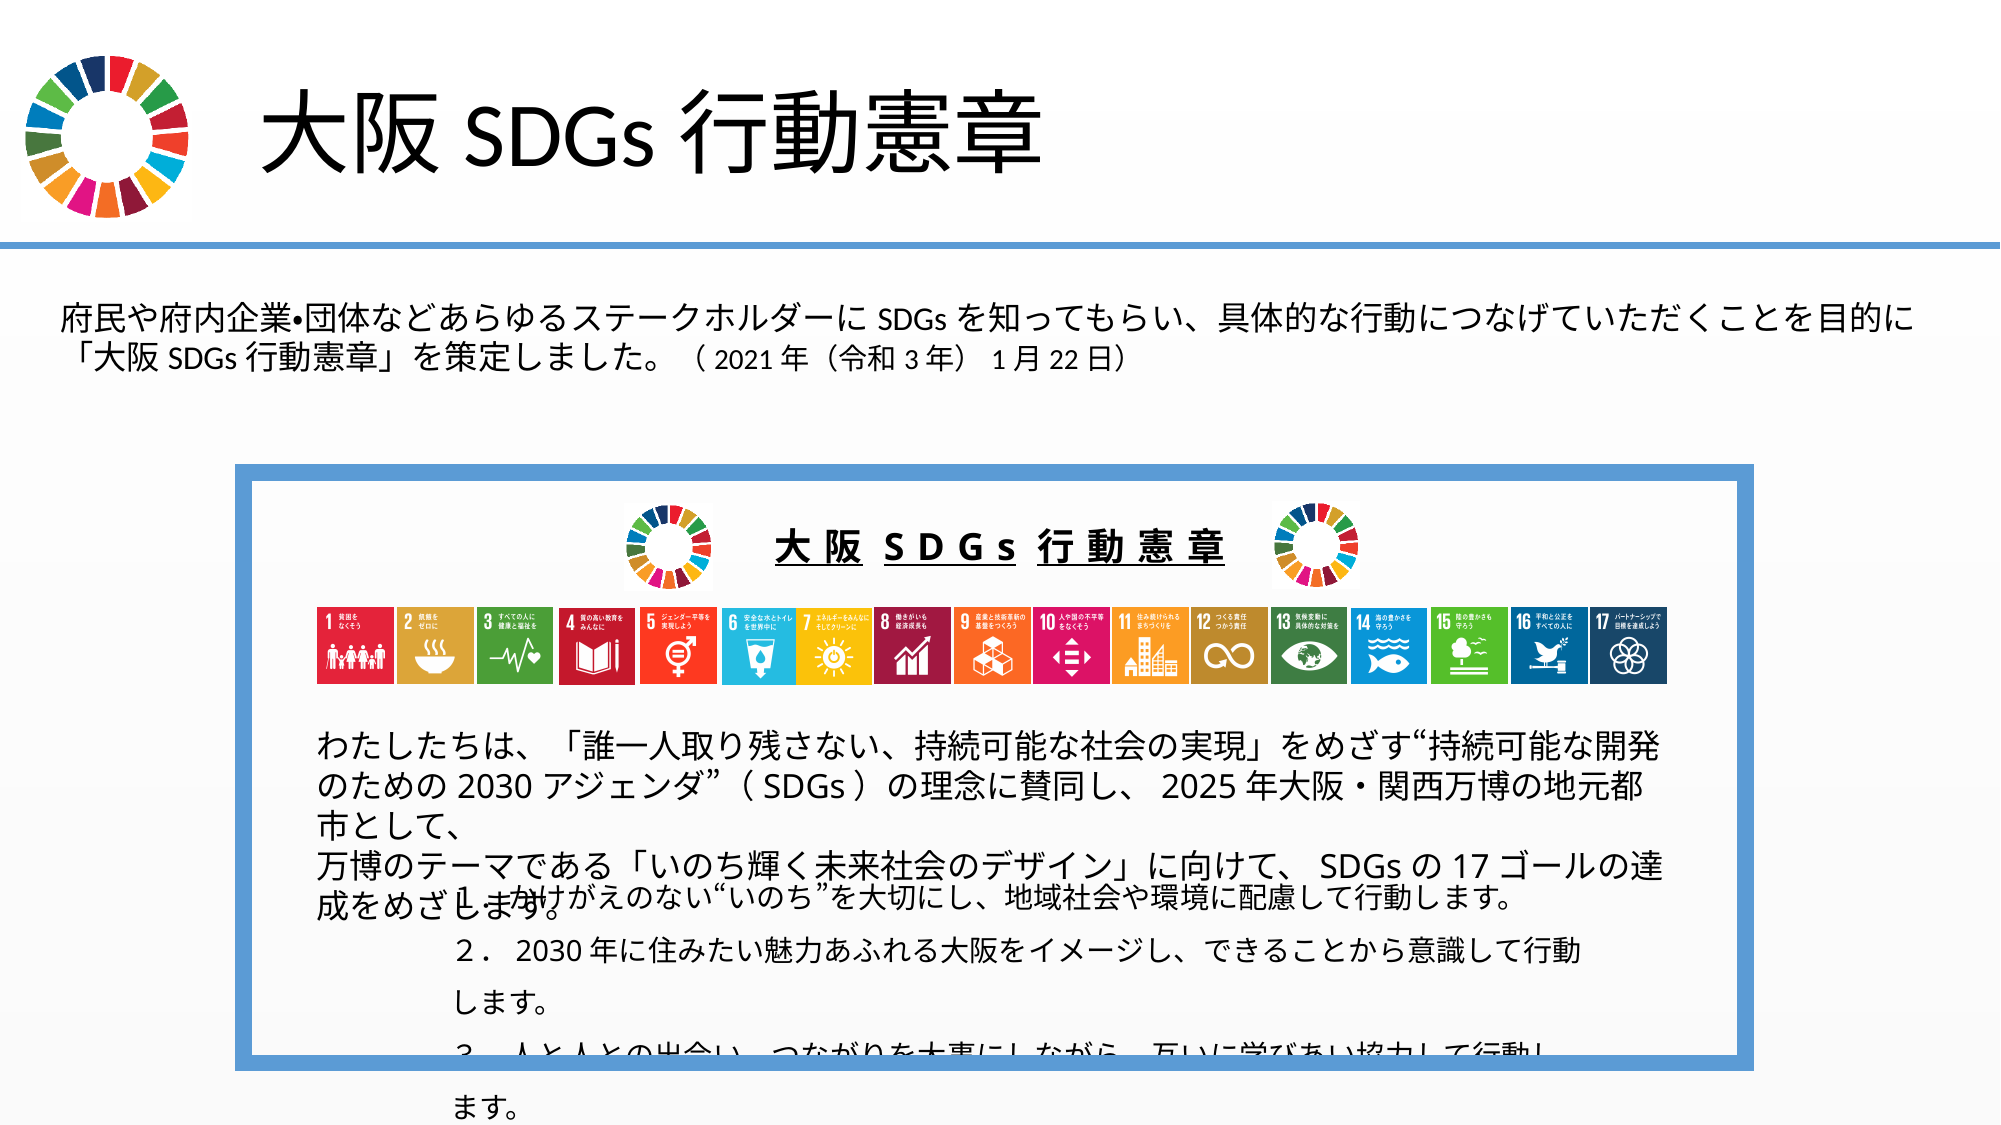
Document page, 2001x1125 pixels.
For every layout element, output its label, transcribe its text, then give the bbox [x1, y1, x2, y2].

text_box 府民や府内企業・団体などあらゆるステークホルダーにSDGsを知ってもらい、具体的な行動につなげていただくことを目的に「大阪SDGs行動憲章」を策定しました。（2021年（令和3年）1月22日） [45, 289, 1964, 385]
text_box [0, 472, 2000, 1064]
title 大阪SDGs行動憲章 [243, 28, 1863, 246]
picture [21, 52, 192, 222]
